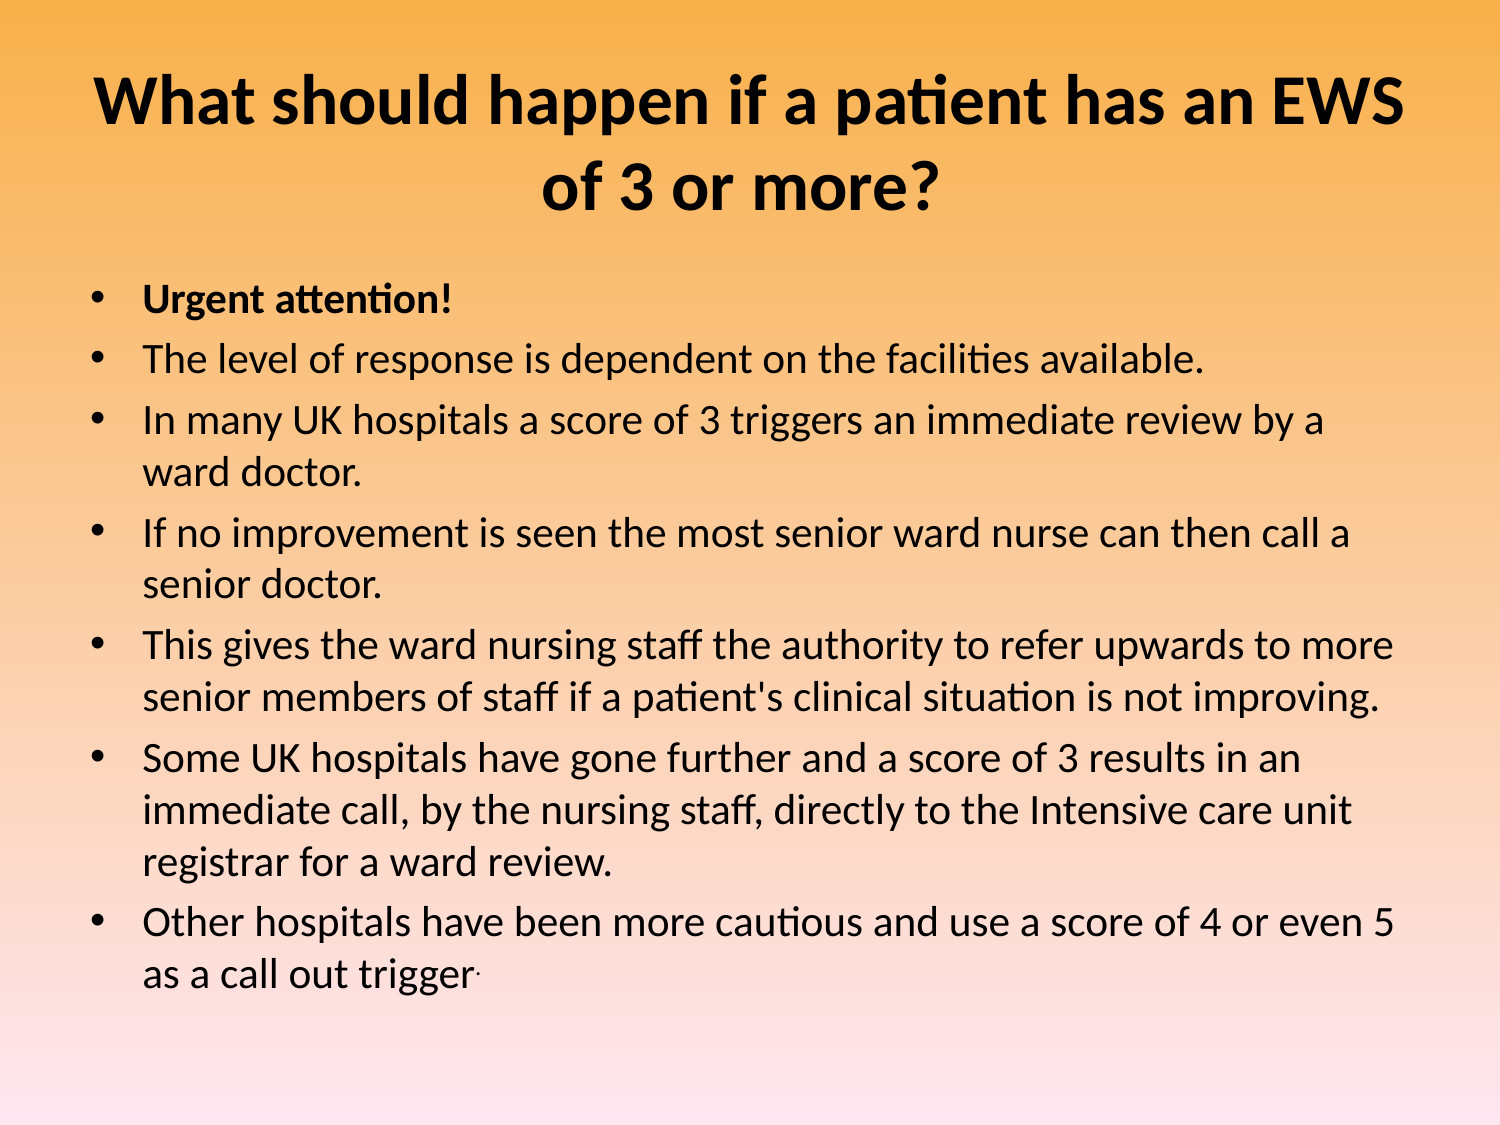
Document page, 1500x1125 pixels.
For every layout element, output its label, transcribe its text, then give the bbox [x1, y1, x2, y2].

title What should happen if a patient has an EWS of 3 or more? [75, 45, 1425, 233]
list Urgent attention! The level of response is dependent on the facilities available. In many UK hospitals a score of 3 triggers an immediate review by a ward doctor. If no improvement is seen the most senior ward nurse can then call a senior doctor. This gives the ward nursing staff the authority to refer upwards to more senior members of staff if a patient's clinical situation is not improving. Some UK hospitals have gone further and a score of 3 results in an immediate call, by the nursing staff, directly to the Intensive care unit registrar for a ward review. Other hospitals have been more cautious and use a score of 4 or even 5 as a call out trigger. [75, 262, 1425, 1005]
